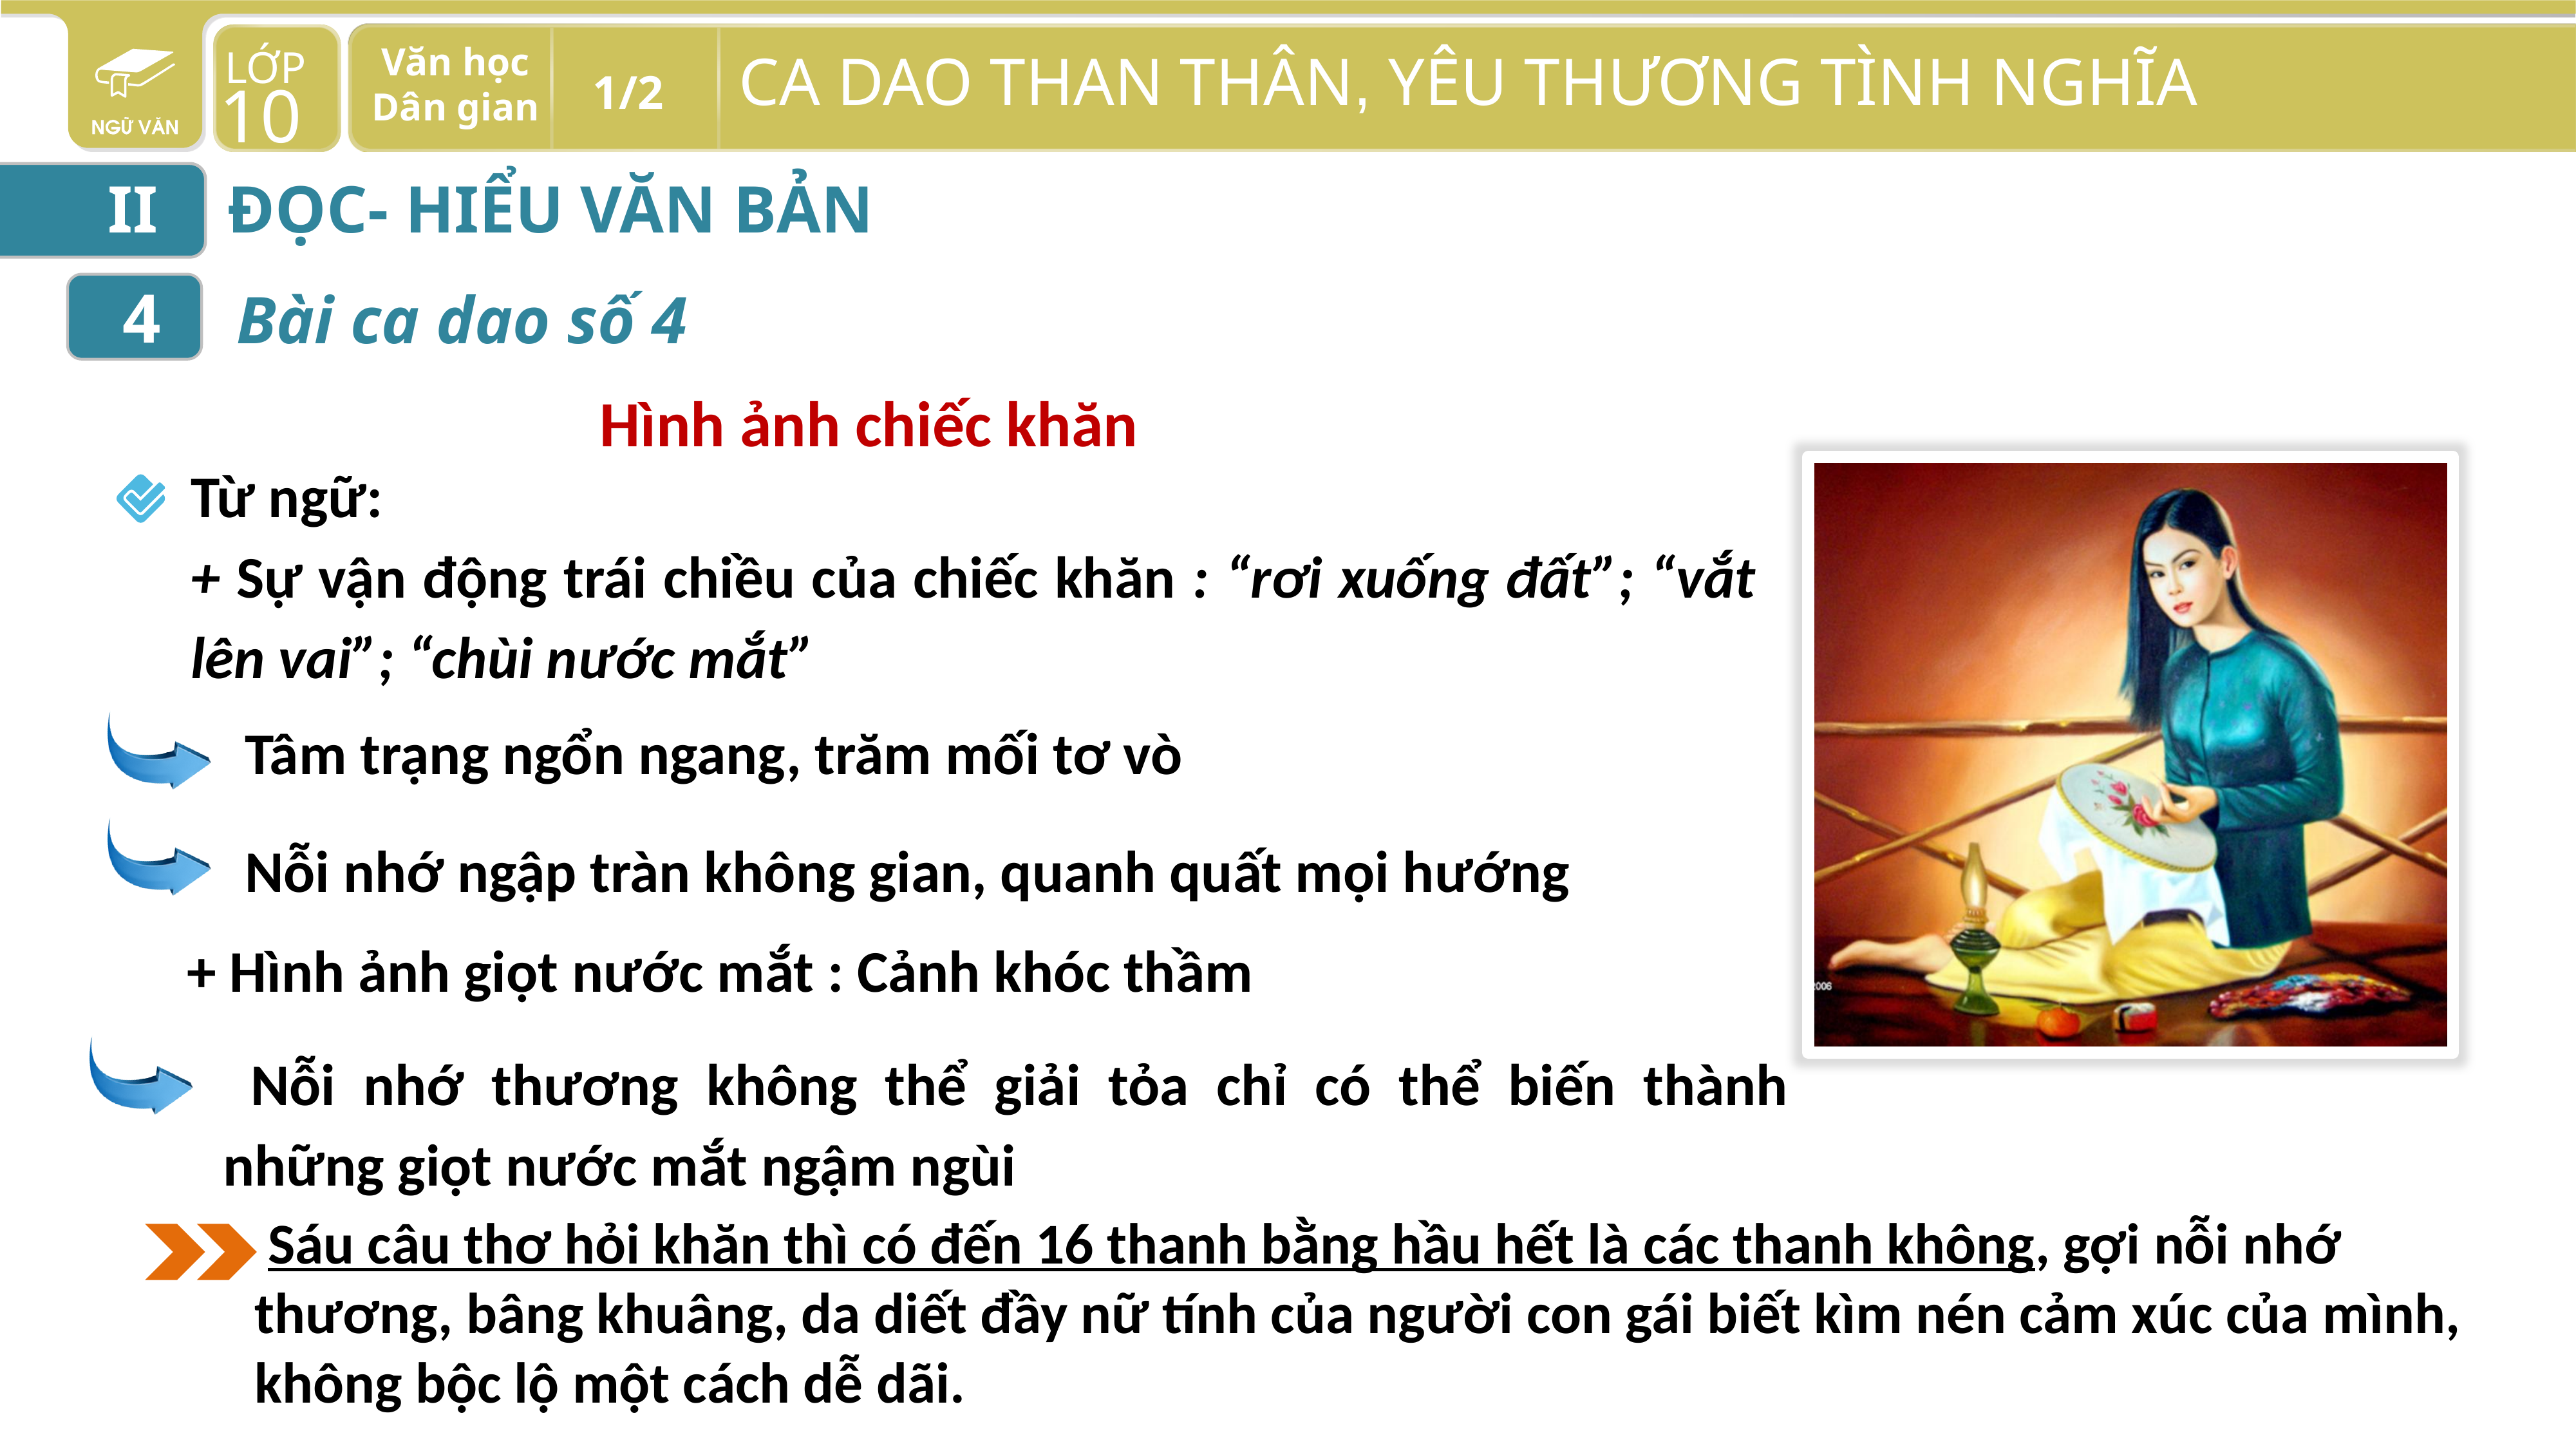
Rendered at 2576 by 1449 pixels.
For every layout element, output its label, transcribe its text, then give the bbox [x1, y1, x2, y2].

text_box Sáu câu thơ hỏi khăn thì có đến 16 thanh bằng hầu hết là các thanh không, gợi nỗi nhớ thương, bâng khuâng, da diết đầy nữ tính của người con gái biết kìm nén cảm xúc của mình, không bộc lộ một cách dễ dãi. [245, 1200, 2519, 1419]
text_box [0, 163, 1039, 258]
text_box + Hình ảnh giọt nước mắt : Cảnh khóc thầm [110, 918, 1789, 1009]
text_box Nỗi nhớ thương không thể giải tỏa chỉ có thể biến thành những giọt nước mắt ngậm ngùi [213, 1032, 1800, 1203]
picture [84, 1030, 197, 1119]
text_box Tâm trạng ngổn ngang, trăm mối tơ vò [221, 701, 1807, 791]
text_box Nỗi nhớ ngập tràn không gian, quanh quất mọi hướng [221, 819, 1807, 909]
text_box [196, 1224, 245, 1280]
picture [102, 811, 215, 900]
picture [116, 474, 165, 523]
text_box [145, 1224, 205, 1280]
text_box Từ ngữ: + Sự vận động trái chiều của chiếc khăn : “rơi xuống đất”; “vắt lên vai”; “chùi nước mắt” [181, 444, 1766, 696]
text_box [67, 270, 1314, 363]
picture [102, 706, 215, 794]
text_box Hình ảnh chiếc khăn [590, 374, 1395, 444]
picture [1814, 462, 2447, 1047]
